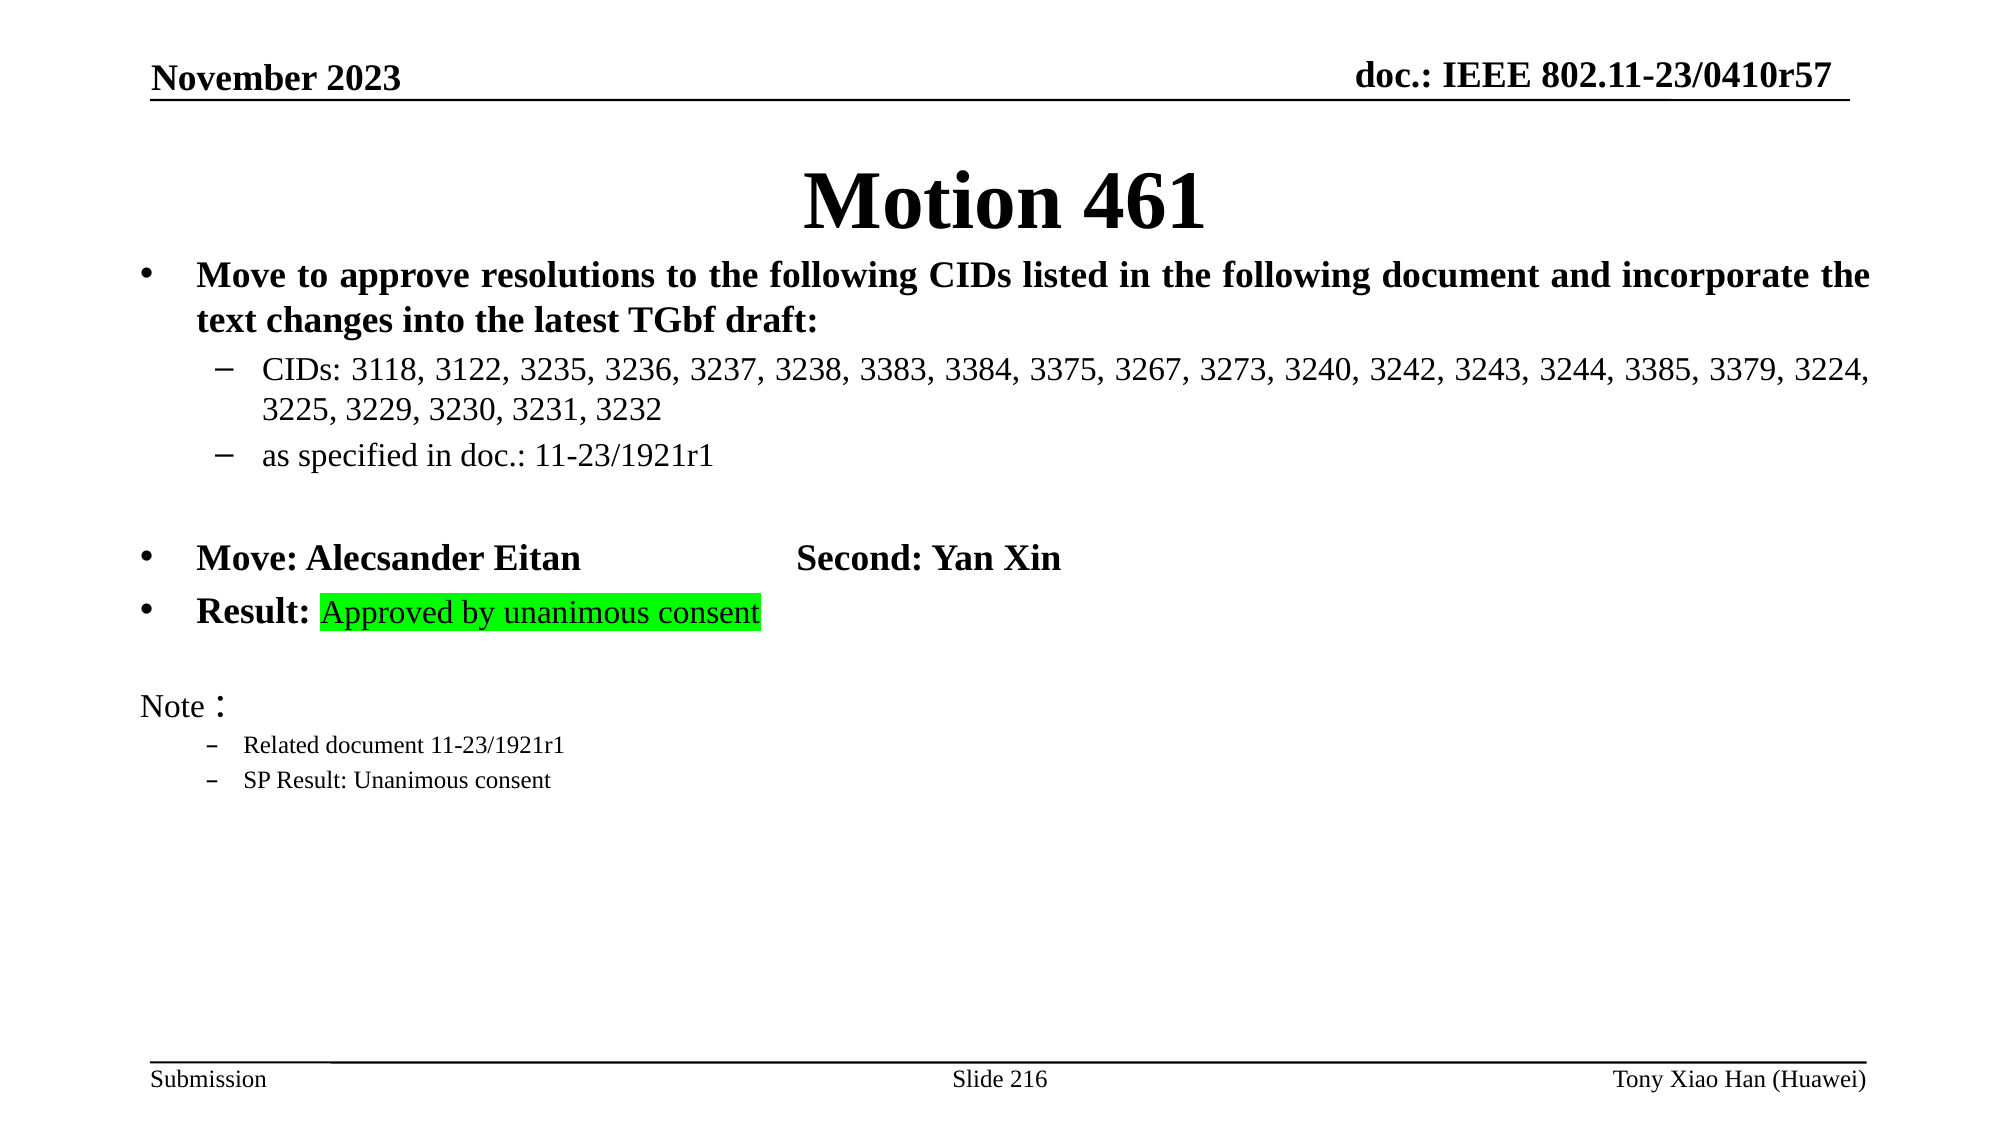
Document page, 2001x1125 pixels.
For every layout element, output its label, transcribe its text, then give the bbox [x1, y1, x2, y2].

text_box Motion 461 [368, 137, 1644, 212]
text_box Move to approve resolutions to the following CIDs listed in the following document and incorporate the text changes into the latest TGbf draft: CIDs: 3118, 3122, 3235, 3236, 3237, 3238, 3383, 3384, 3375, 3267, 3273, 3240, 3242, 3243, 3244, 3385, 3379, 3224, 3225, 3229, 3230, 3231, 3232 as specified in doc.: 11-23/1921r1 Move: Alecsander Eitan Second: Yan Xin Result: Approved by unanimous consent Note： Related document 11-23/1921r1 SP Result: Unanimous consent [125, 212, 1888, 988]
